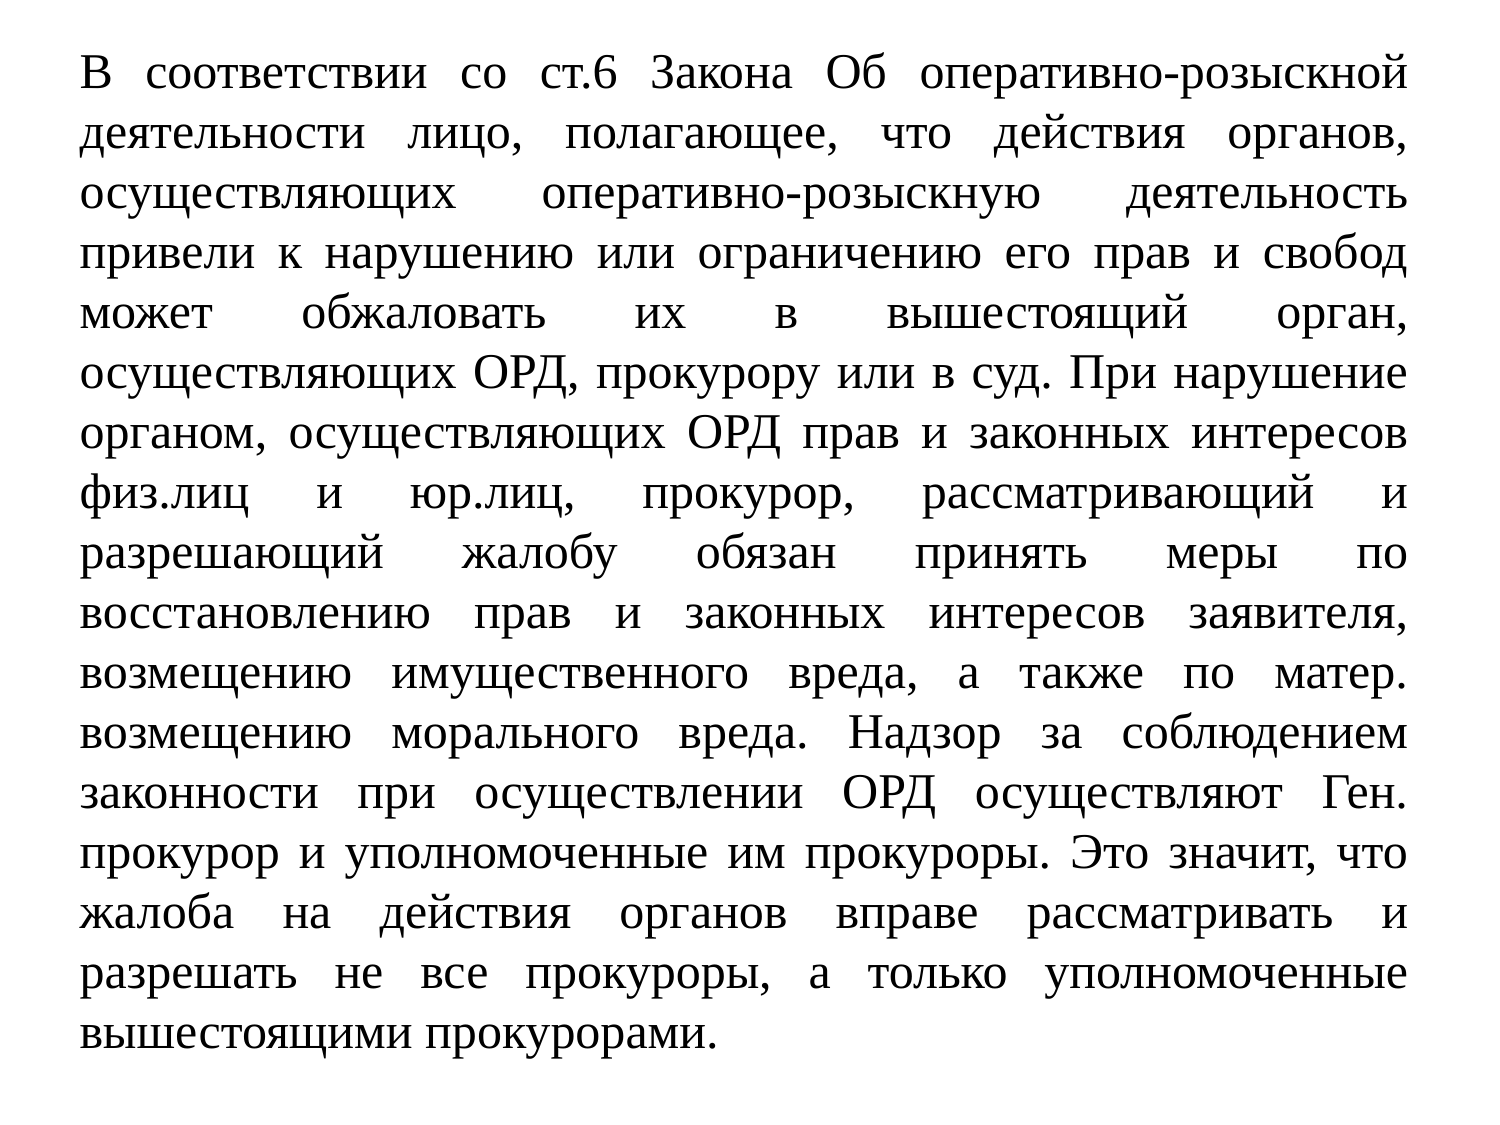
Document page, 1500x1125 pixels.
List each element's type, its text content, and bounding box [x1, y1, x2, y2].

text_box В соответствии со ст.6 Закона Об оперативно-розыскной деятельности лицо, полагающее, что действия органов, осуществляющих оперативно-розыскную деятельность привели к нарушению или ограничению его прав и свобод может обжаловать их в вышестоящий орган, осуществляющих ОРД, прокурору или в суд. При нарушение органом, осуществляющих ОРД прав и законных интересов физ.лиц и юр.лиц, прокурор, рассматривающий и разрешающий жалобу обязан принять меры по восстановлению прав и законных интересов заявителя, возмещению имущественного вреда, а также по матер. возмещению морального вреда. Надзор за соблюдением законности при осуществлении ОРД осуществляют Ген. прокурор и уполномоченные им прокуроры. Это значит, что жалоба на действия органов вправе рассматривать и разрешать не все прокуроры, а только уполномоченные вышестоящими прокурорами. [64, 30, 1424, 1066]
